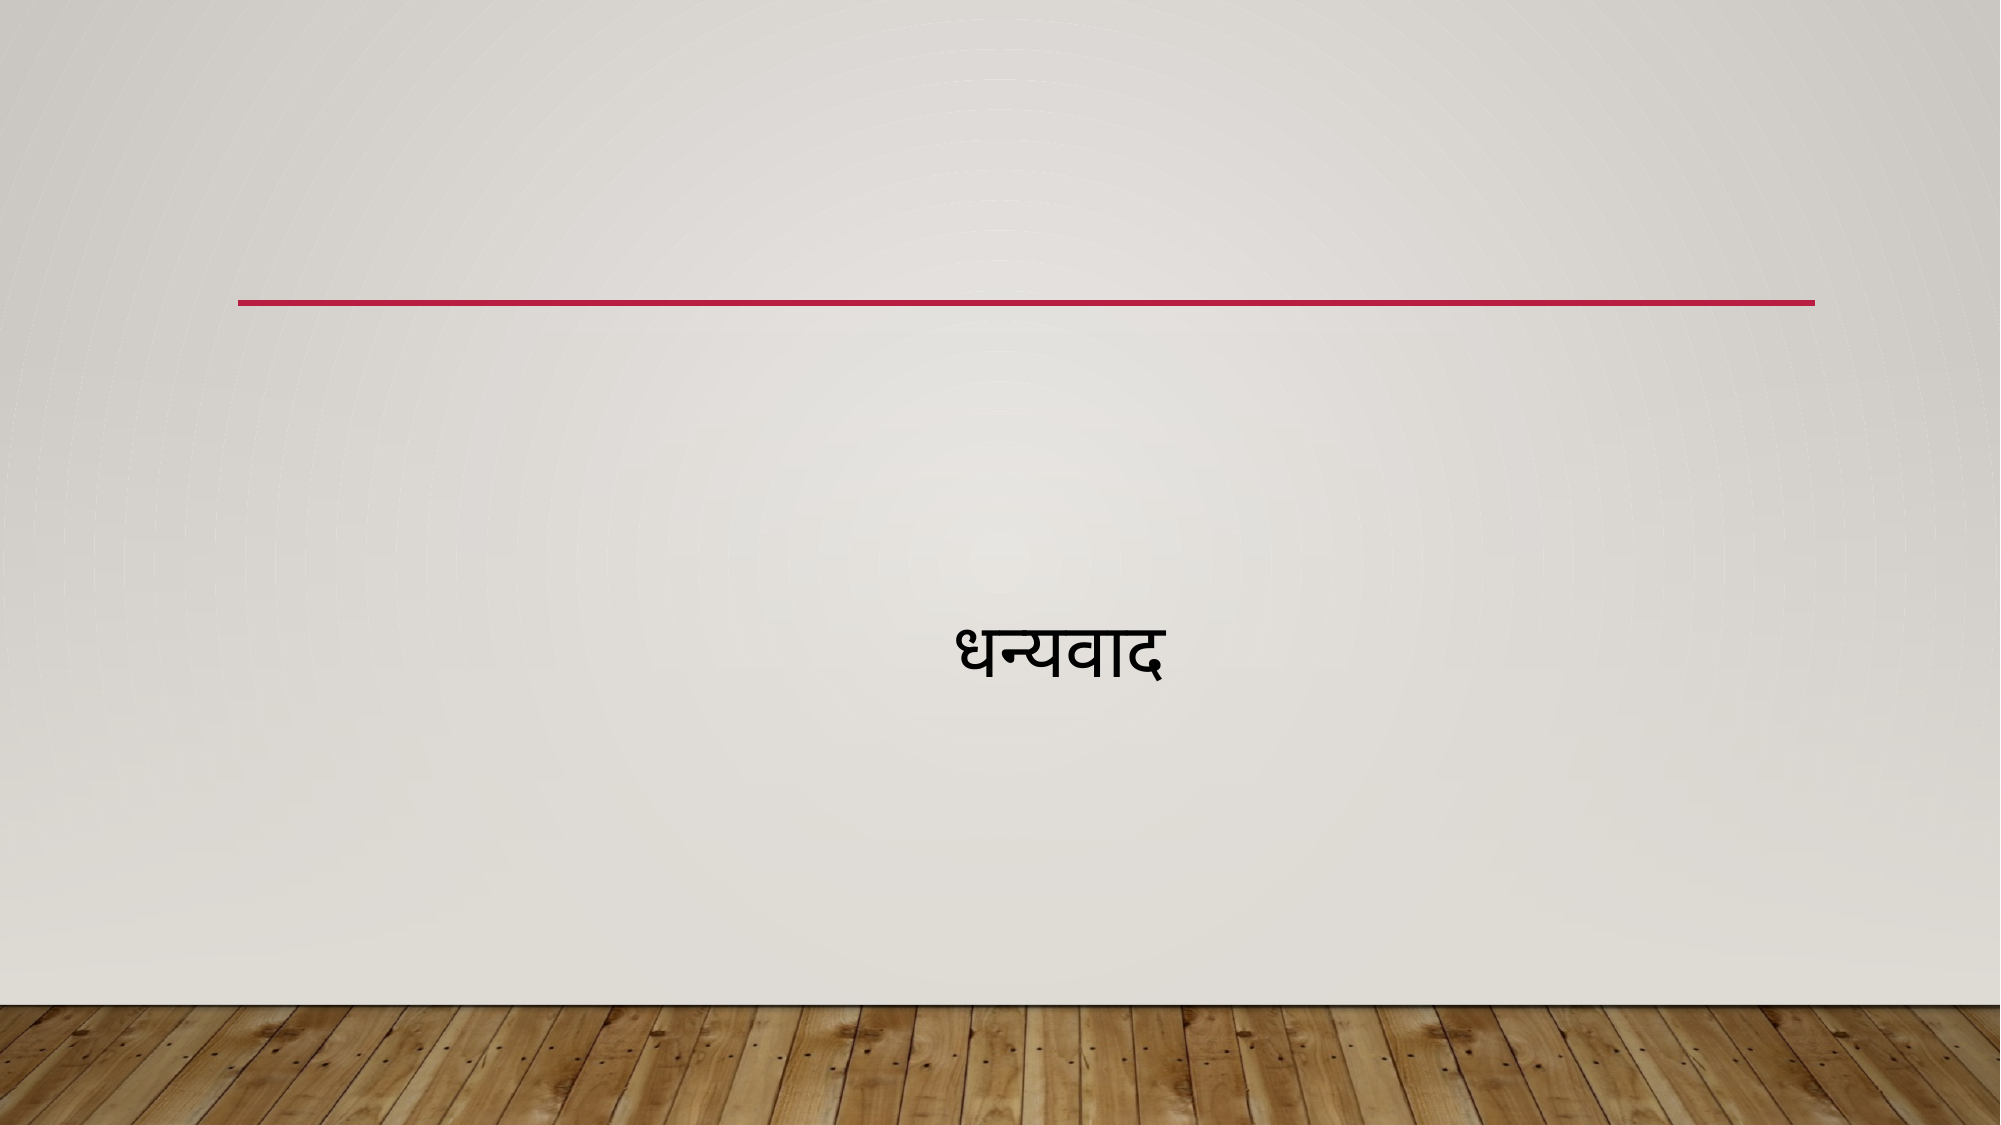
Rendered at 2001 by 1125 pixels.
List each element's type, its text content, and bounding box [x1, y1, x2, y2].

picture [0, 1005, 2000, 1125]
list धन्यवाद [316, 380, 1814, 897]
